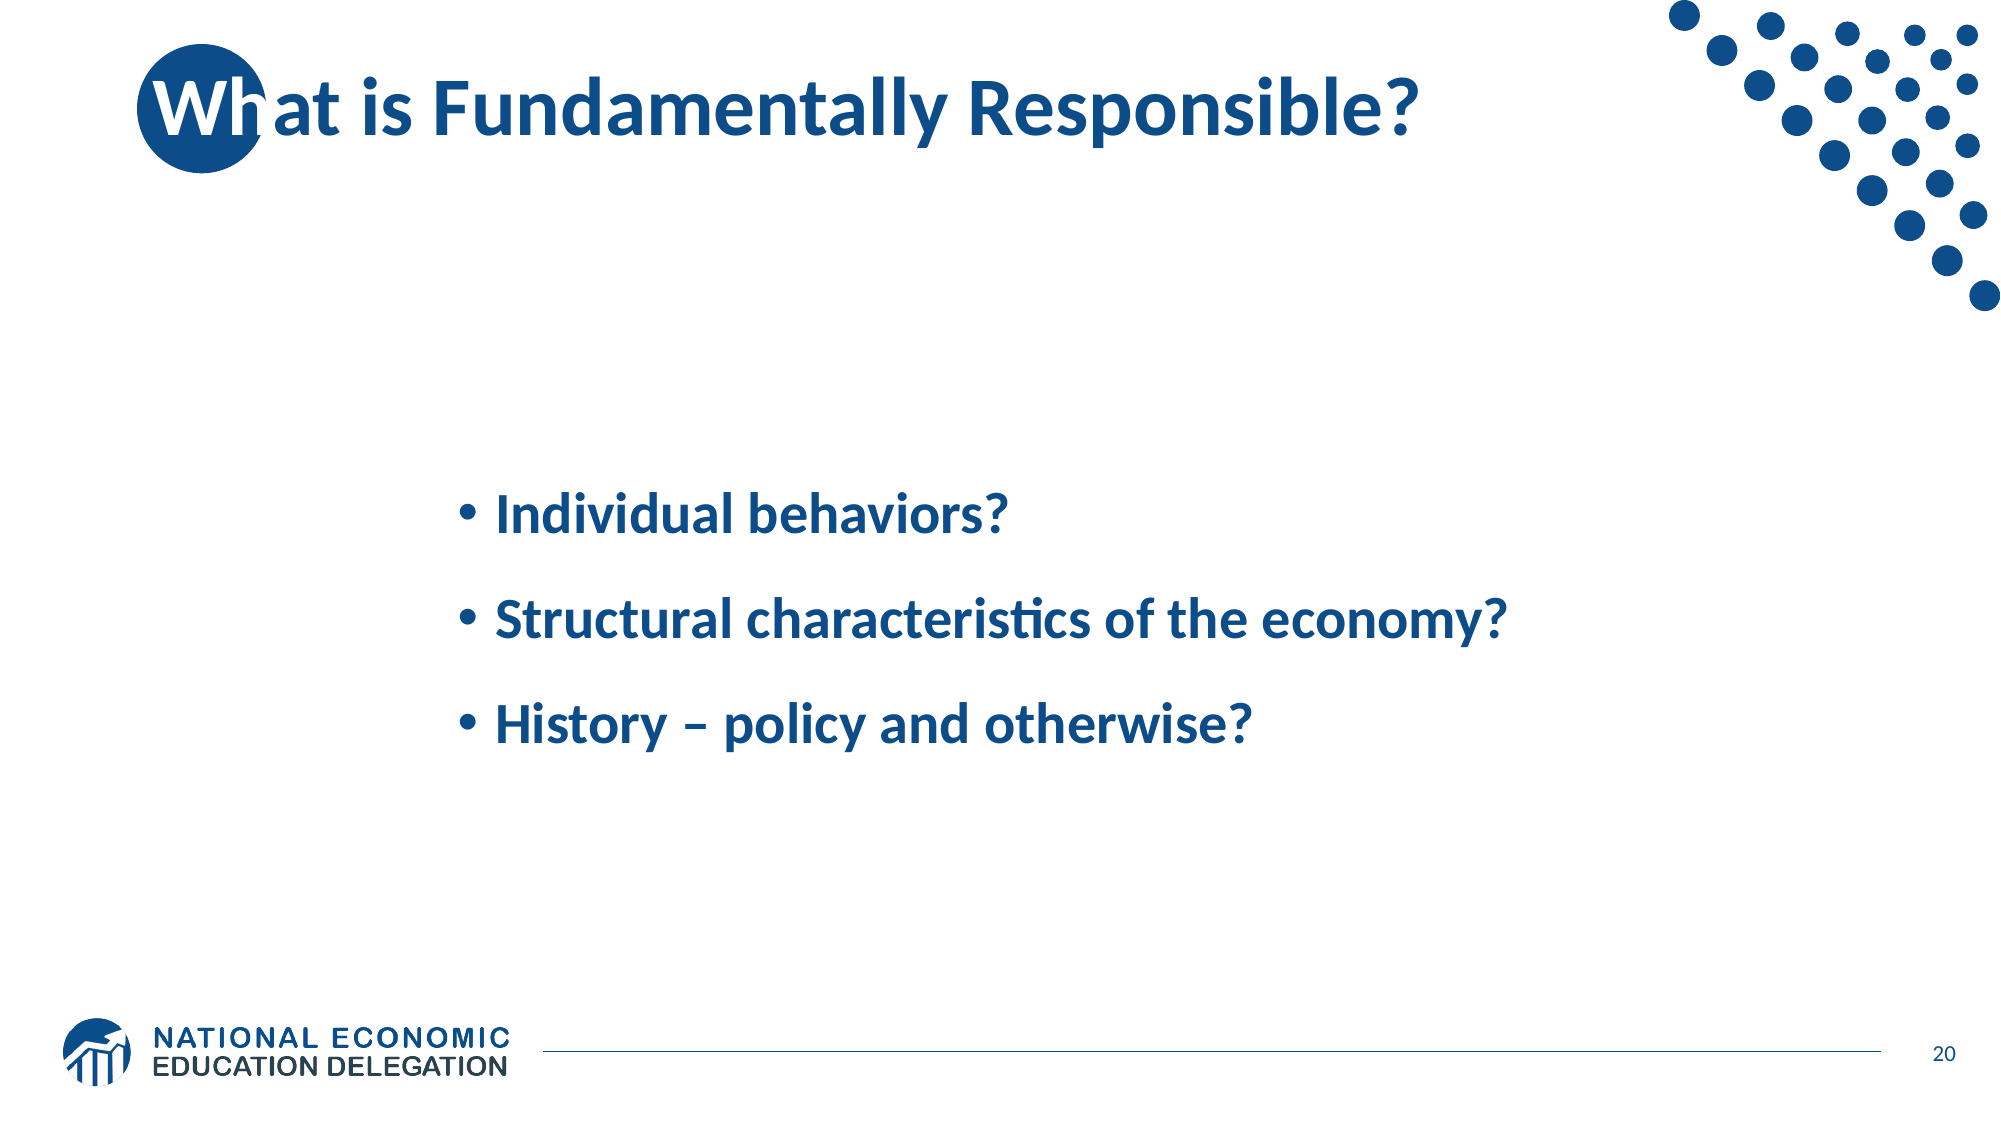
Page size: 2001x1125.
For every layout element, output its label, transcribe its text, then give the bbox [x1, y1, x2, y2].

title What is Fundamentally Responsible? [137, 0, 1863, 218]
picture [55, 1013, 520, 1091]
list Individual behaviors? Structural characteristics of the economy? History – policy and otherwise? [442, 262, 1558, 977]
slide_number 20 [1521, 1022, 1972, 1082]
